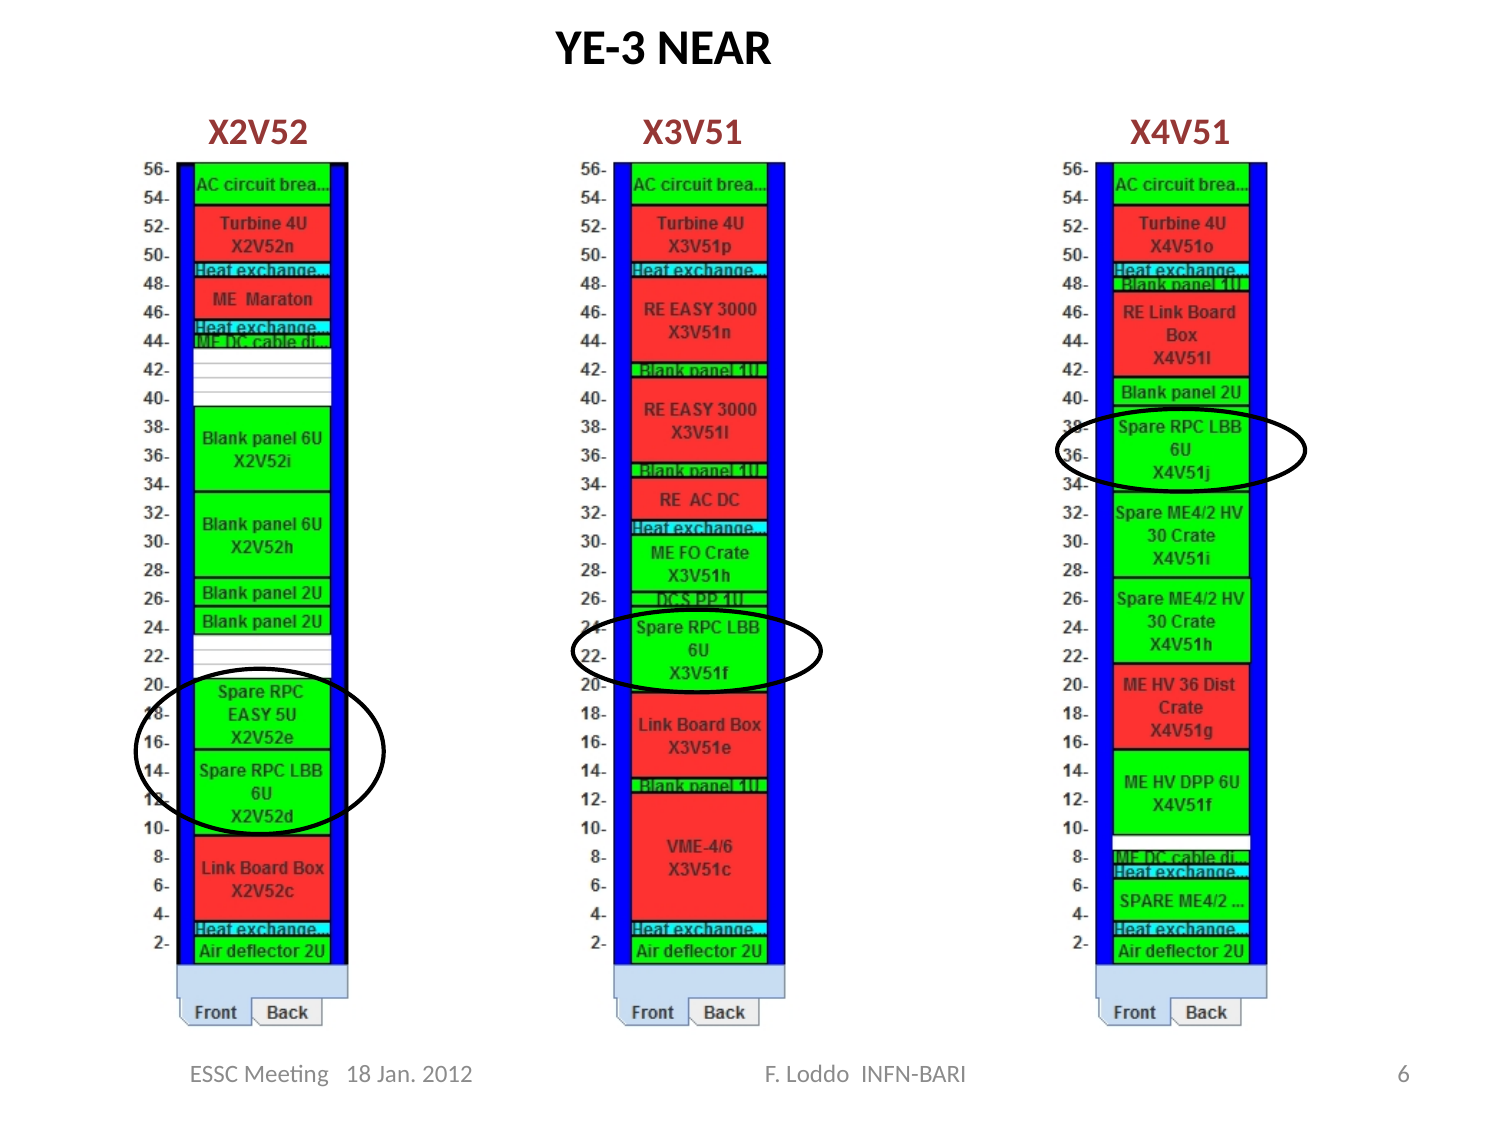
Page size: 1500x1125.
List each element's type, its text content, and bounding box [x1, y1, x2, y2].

picture [548, 148, 800, 1036]
text_box X3V51 [628, 100, 758, 147]
text_box [367, 706, 386, 797]
text_box X4V51 [1115, 100, 1246, 147]
text_box [1286, 425, 1308, 475]
text_box YE-3 NEAR [540, 7, 788, 82]
slide_number 6 [1074, 1042, 1425, 1103]
picture [1030, 148, 1282, 1036]
footer ESSC Meeting 18 Jan. 2012 F. Loddo INFN-BARI [171, 1042, 988, 1103]
picture [111, 148, 363, 1036]
text_box [805, 628, 823, 674]
text_box X2V52 [193, 100, 324, 147]
